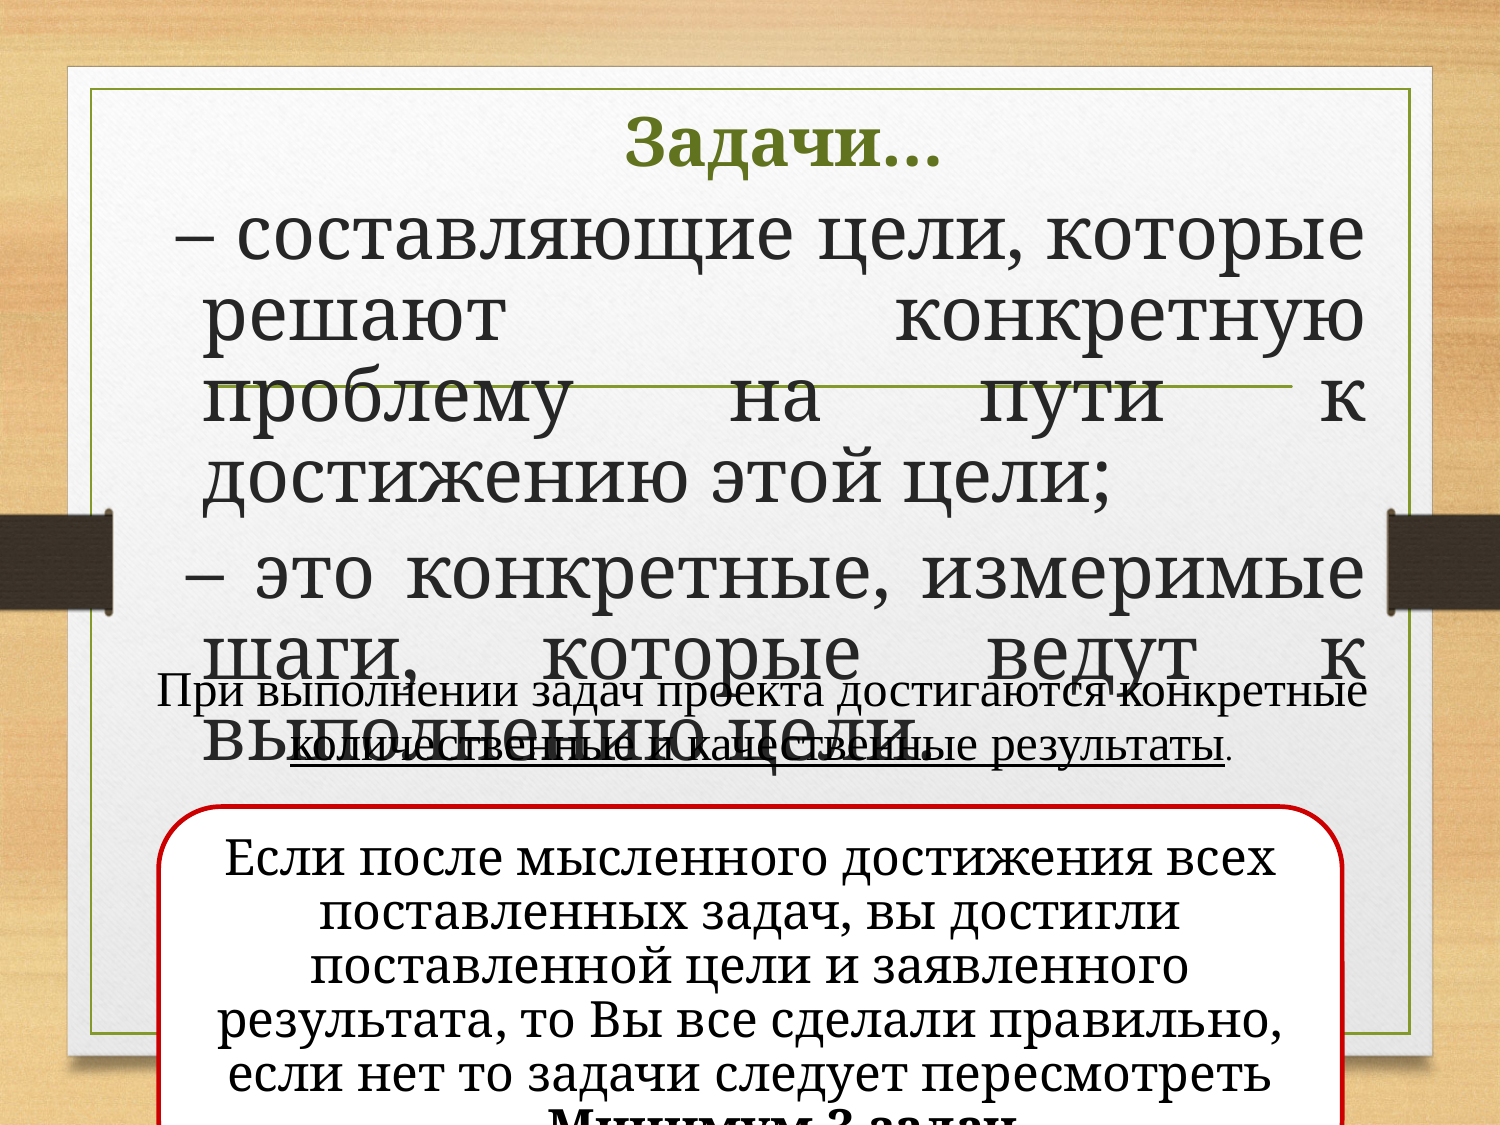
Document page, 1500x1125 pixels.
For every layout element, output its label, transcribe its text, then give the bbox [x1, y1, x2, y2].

picture [0, 0, 1500, 1125]
text_box Если после мысленного достижения всех поставленных задач, вы достигли поставленной цели и заявленного результата, то Вы все сделали правильно, если нет то задачи следует пересмотреть Минимум 3 задач [157, 805, 1344, 1125]
text_box При выполнении задач проекта достигаются конкретные количественные и качественные результаты. [128, 656, 1395, 779]
list – составляющие цели, которые решают конкретную проблему на пути к достижению этой цели; – это конкретные, измеримые шаги, которые ведут к выполнению цели. [140, 187, 1383, 622]
title Задачи… [164, 90, 1405, 188]
